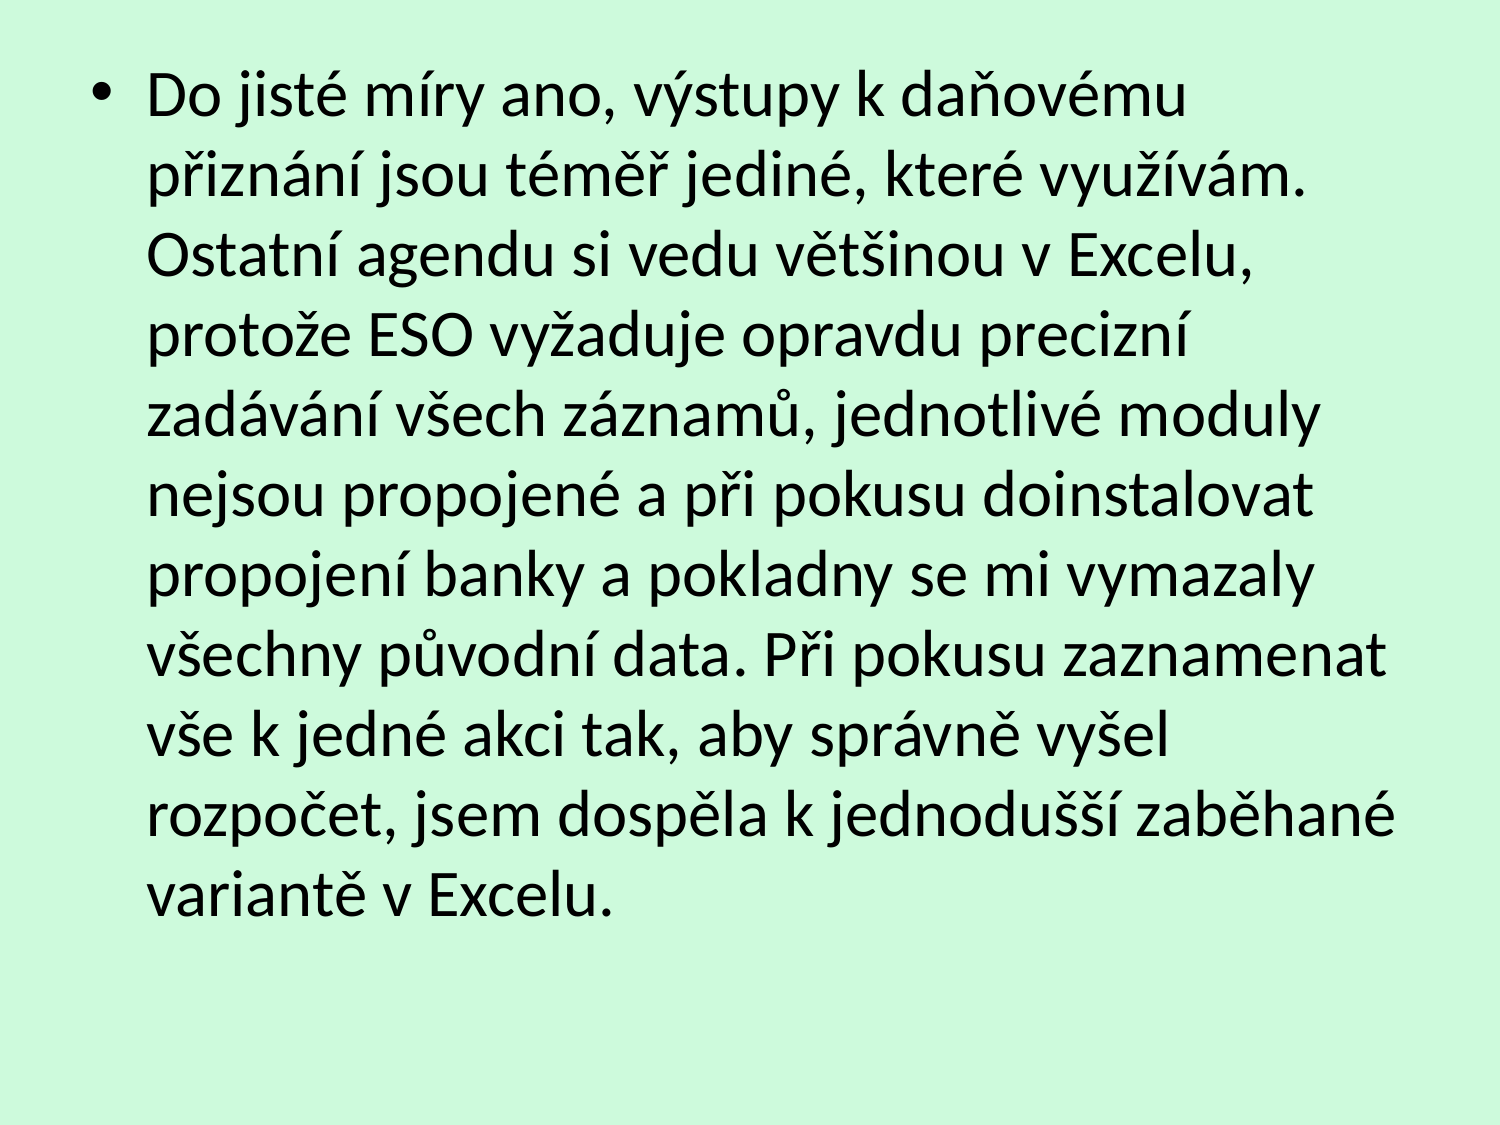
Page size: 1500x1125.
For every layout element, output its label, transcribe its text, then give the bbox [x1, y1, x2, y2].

list Do jisté míry ano, výstupy k daňovému přiznání jsou téměř jediné, které využívám. Ostatní agendu si vedu většinou v Excelu, protože ESO vyžaduje opravdu precizní zadávání všech záznamů, jednotlivé moduly nejsou propojené a při pokusu doinstalovat propojení banky a pokladny se mi vymazaly všechny původní data. Při pokusu zaznamenat vše k jedné akci tak, aby správně vyšel rozpočet, jsem dospěla k jednodušší zaběhané variantě v Excelu. [75, 42, 1425, 1083]
